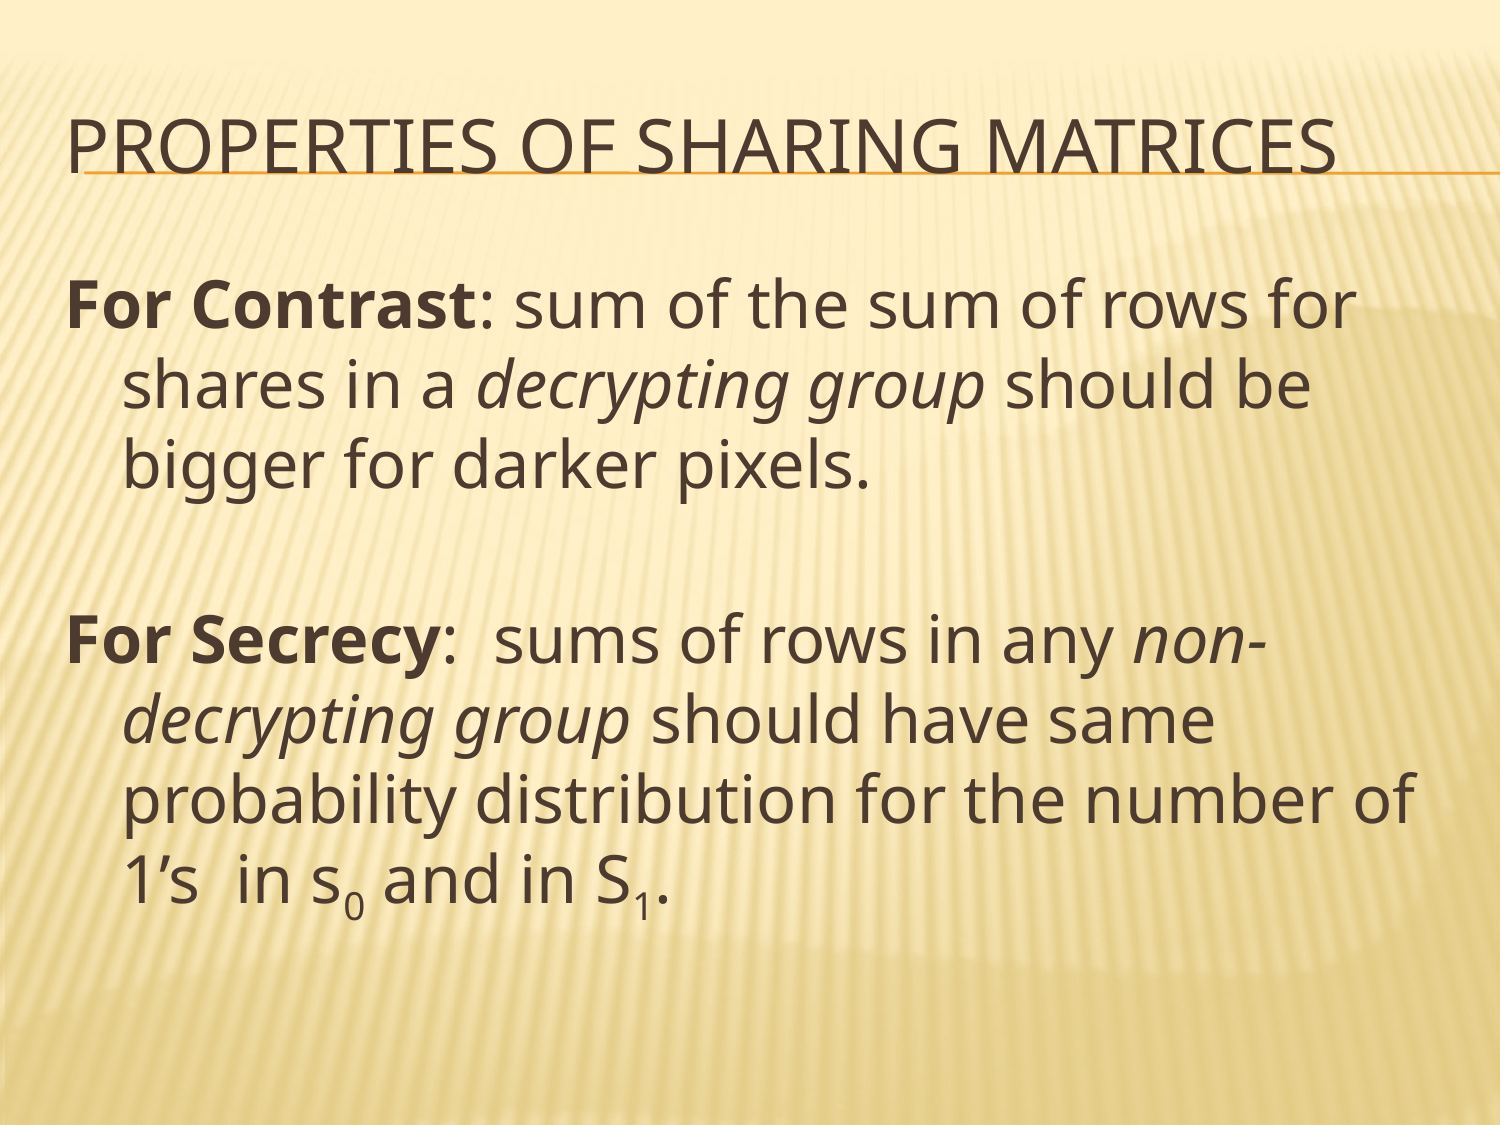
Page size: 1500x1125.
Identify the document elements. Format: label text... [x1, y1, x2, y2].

list For Contrast: sum of the sum of rows for shares in a decrypting group should be bigger for darker pixels. For Secrecy: sums of rows in any non-decrypting group should have same probability distribution for the number of 1’s in s0 and in S1. [50, 254, 1475, 998]
title Properties of sharing matrices [50, 75, 1475, 213]
